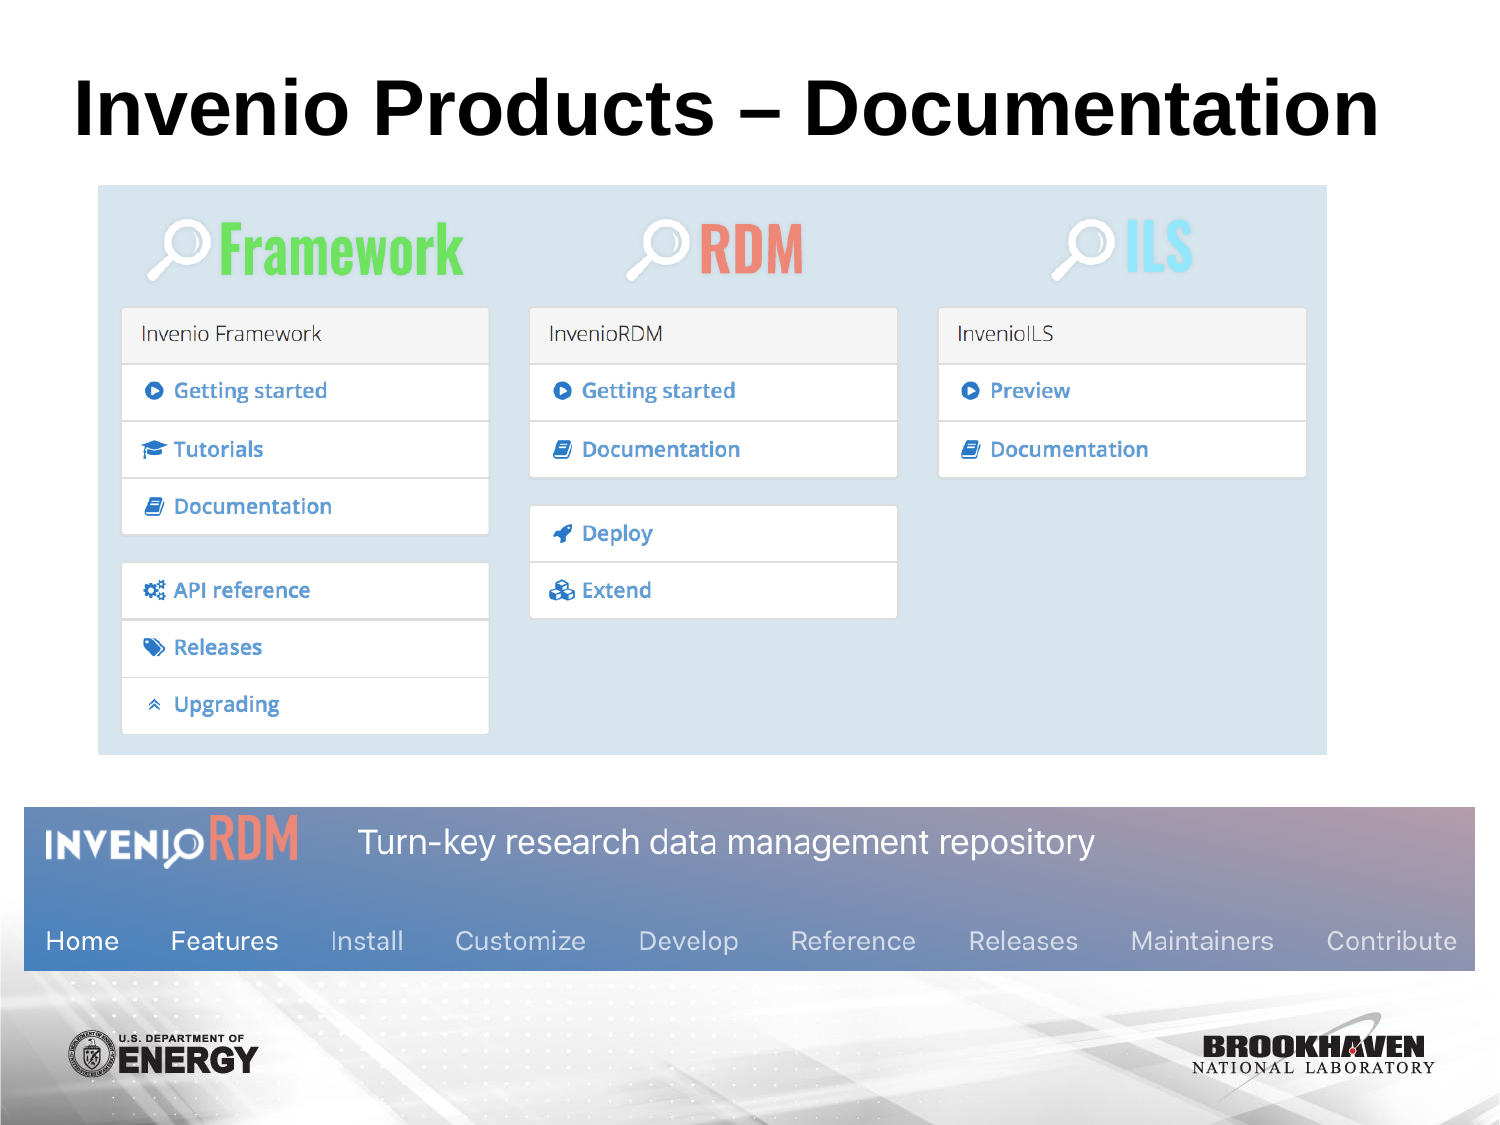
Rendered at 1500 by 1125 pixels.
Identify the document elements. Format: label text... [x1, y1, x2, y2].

title Invenio Products – Documentation [58, 59, 1425, 186]
picture [0, 0, 1500, 1125]
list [98, 185, 1328, 755]
